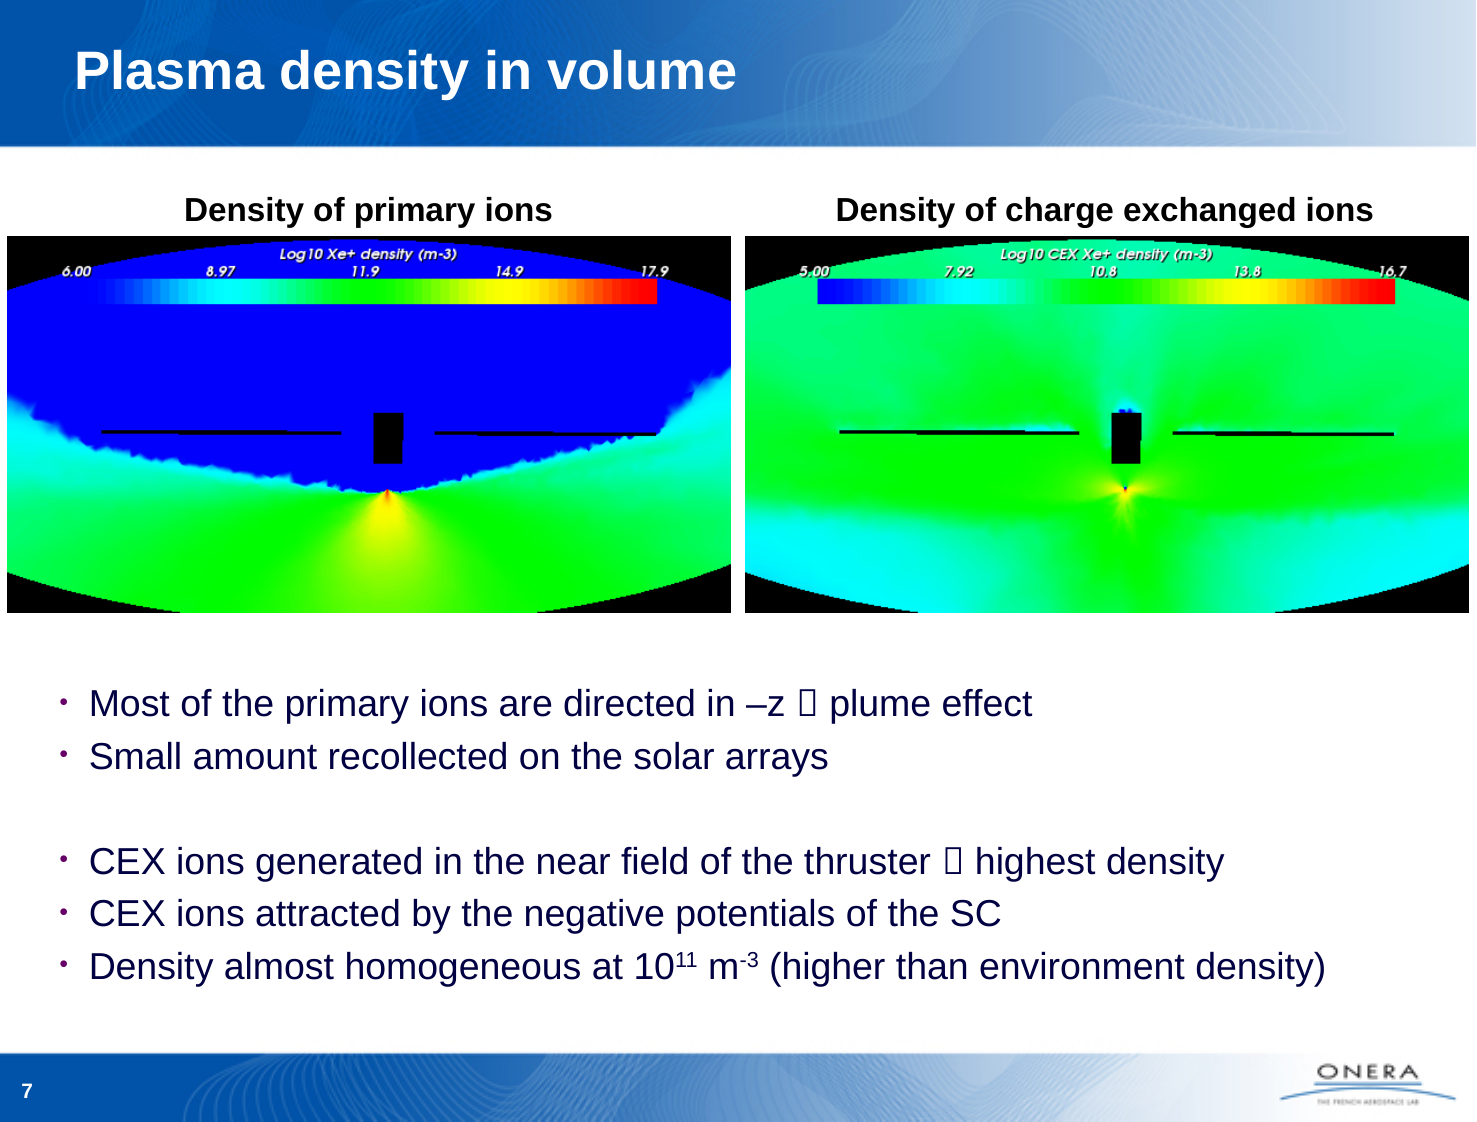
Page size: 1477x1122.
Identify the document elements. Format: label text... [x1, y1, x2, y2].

text_box Density of charge exchanged ions [743, 180, 1467, 236]
picture [0, 148, 1476, 671]
text_box Density of primary ions [7, 180, 731, 236]
slide_number 7 [6, 1069, 307, 1122]
picture [0, 1008, 1476, 1122]
title Plasma density in volume [0, 0, 1476, 148]
list Most of the primary ions are directed in –z  plume effect Small amount recollected on the solar arrays CEX ions generated in the near field of the thruster  highest density CEX ions attracted by the negative potentials of the SC Density almost homogeneous at 1011 m-3 (higher than environment density) [0, 671, 1476, 1008]
